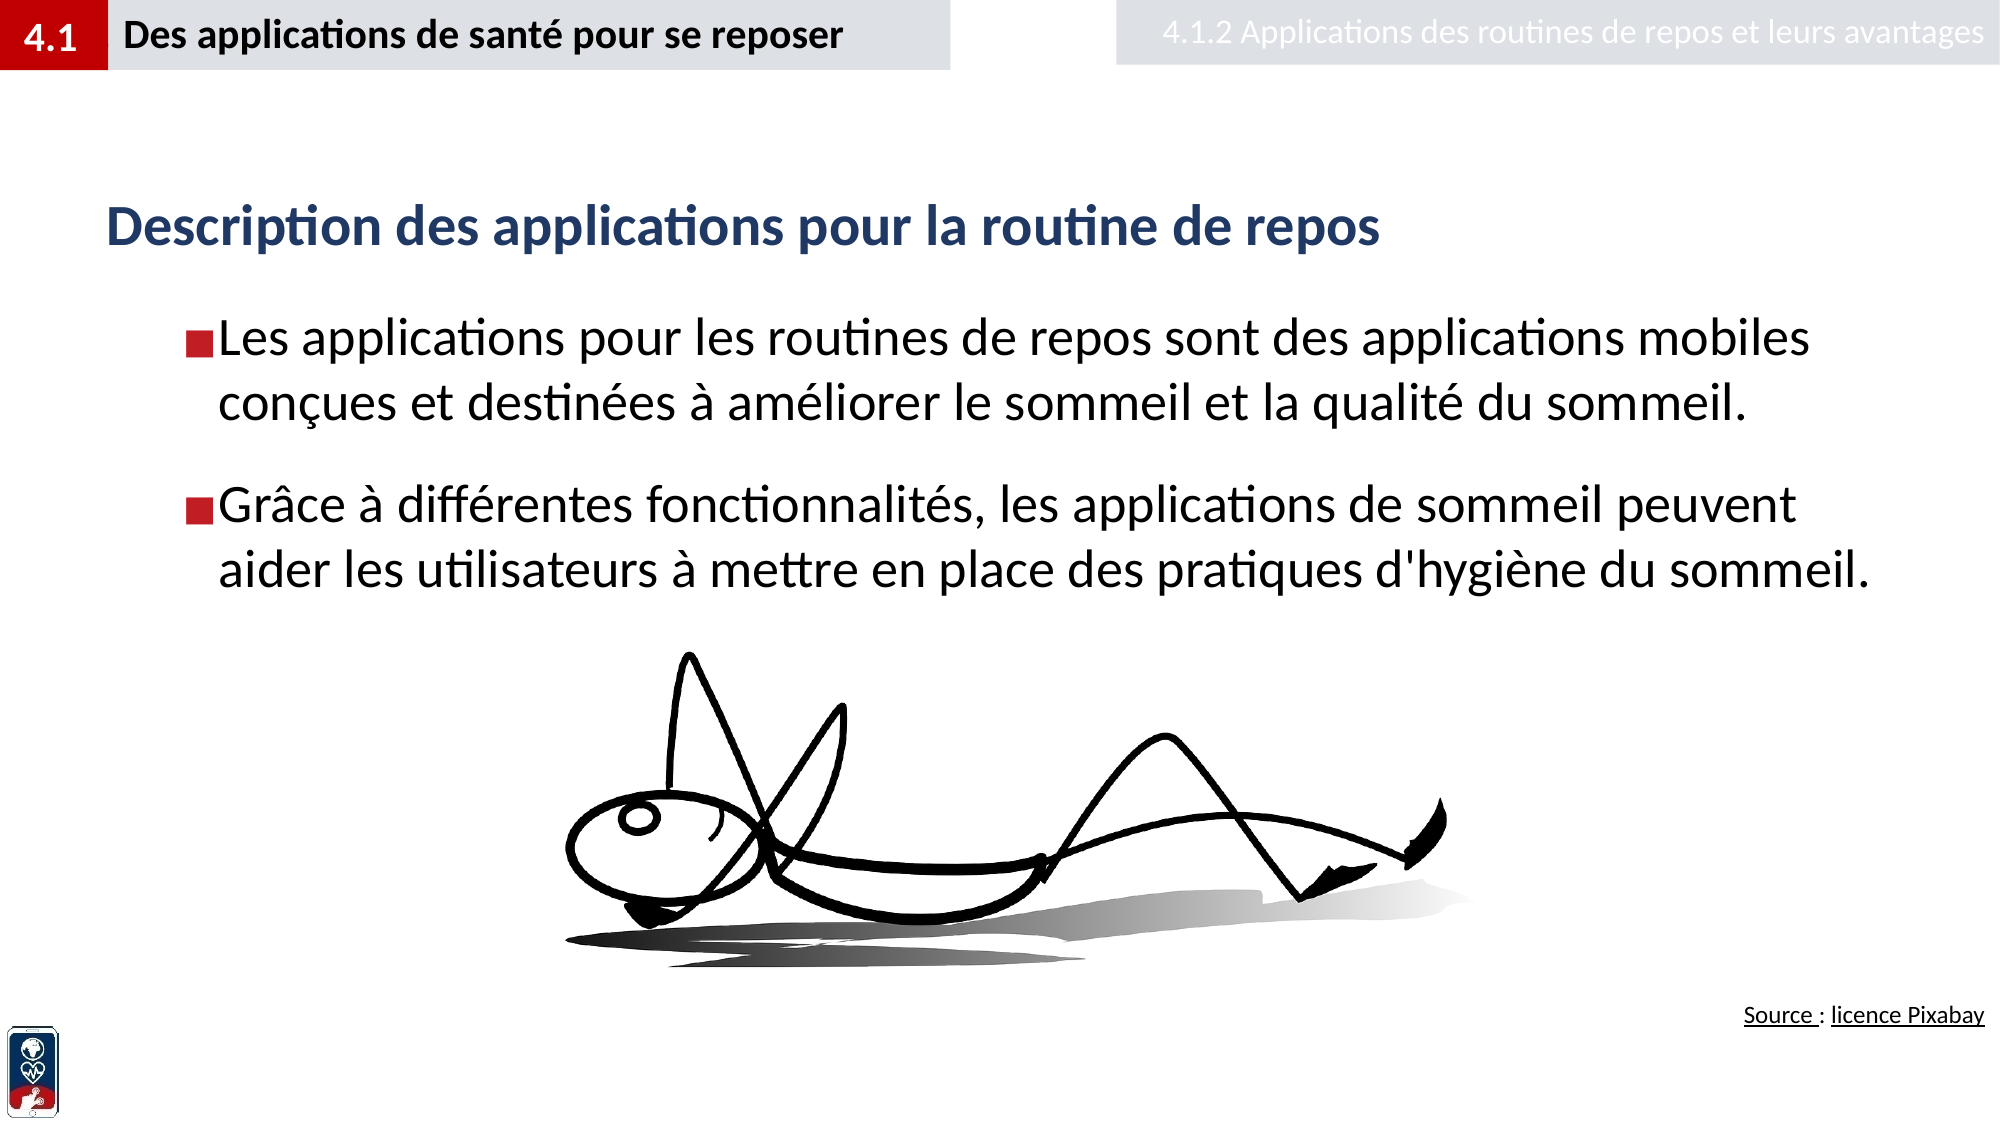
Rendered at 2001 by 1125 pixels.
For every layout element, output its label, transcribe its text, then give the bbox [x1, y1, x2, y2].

list Les applications pour les routines de repos sont des applications mobiles conçues et destinées à améliorer le sommeil et la qualité du sommeil. Grâce à différentes fonctionnalités, les applications de sommeil peuvent aider les utilisateurs à mettre en place des pratiques d'hygiène du sommeil. [91, 293, 1906, 1061]
text_box Des applications de santé pour se reposer [108, 0, 951, 70]
picture [565, 581, 1476, 1037]
text_box 4.1 [9, 9, 109, 60]
text_box Source : licence Pixabay [1604, 991, 2000, 1037]
title Description des applications pour la routine de repos [91, 177, 1906, 277]
text_box 4.1.2 Applications des routines de repos et leurs avantages [1116, 0, 2000, 65]
picture [7, 1026, 59, 1118]
text_box [0, 0, 109, 71]
